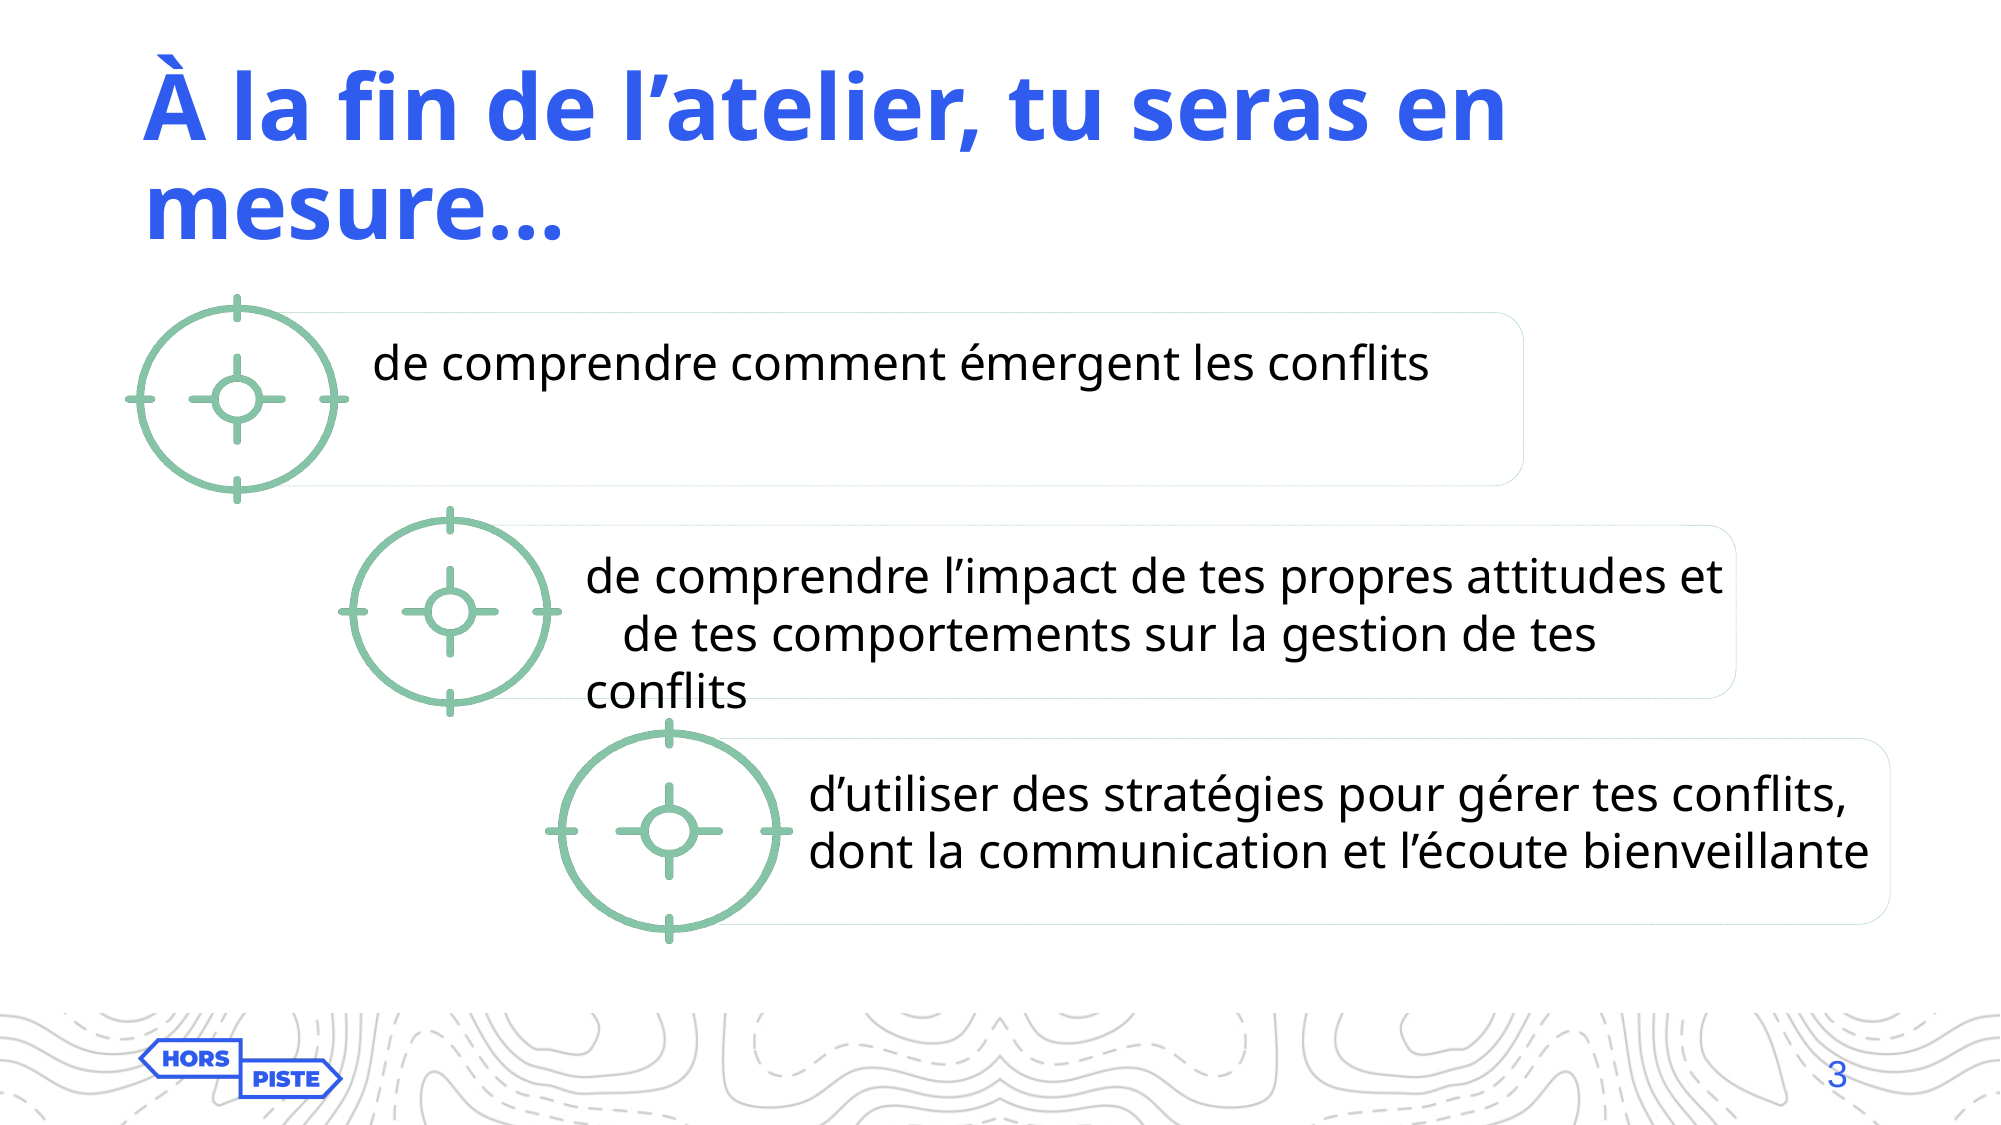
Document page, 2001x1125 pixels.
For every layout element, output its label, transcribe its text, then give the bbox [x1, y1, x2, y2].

slide_number 3 [1412, 1042, 1863, 1103]
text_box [125, 294, 1545, 505]
title À la fin de l’atelier, tu seras en mesure… [128, 51, 1854, 269]
picture [0, 1012, 2000, 1125]
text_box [545, 718, 1891, 945]
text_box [338, 506, 1757, 717]
